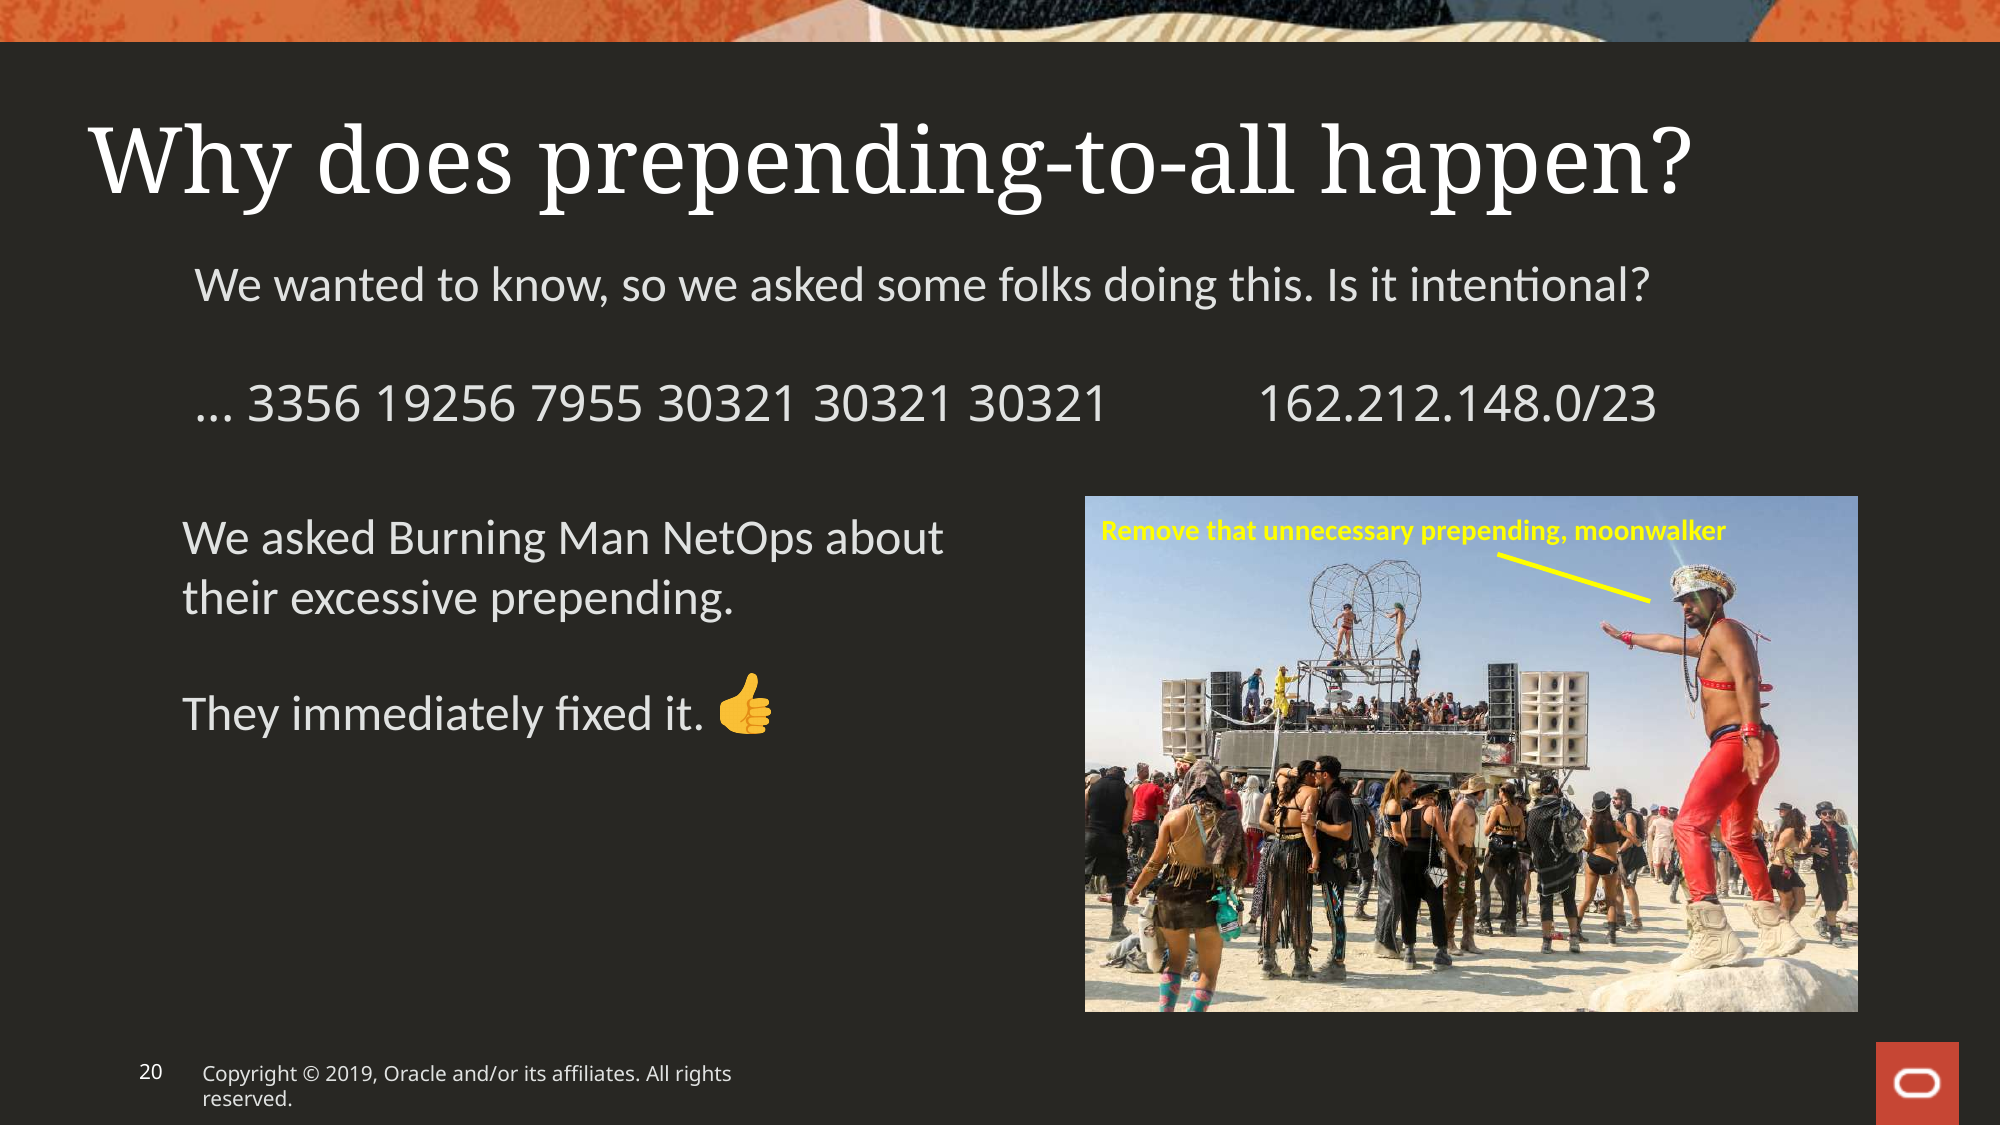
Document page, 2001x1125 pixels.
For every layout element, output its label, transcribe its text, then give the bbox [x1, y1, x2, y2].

picture [1876, 1042, 1959, 1125]
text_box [167, 503, 1744, 749]
text_box Copyright © 2019, Oracle and/or its affiliates. All rights reserved. [187, 1053, 791, 1100]
slide_number 20 [124, 1042, 188, 1103]
title Why does prepending-to-all happen? [87, 113, 1767, 214]
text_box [167, 496, 1858, 1012]
text_box We wanted to know, so we asked some folks doing this. Is it intentional? ... 3356 19256 7955 30321 30321 30321 162.212.148.0/23 [179, 244, 1675, 496]
picture [0, 0, 2000, 42]
